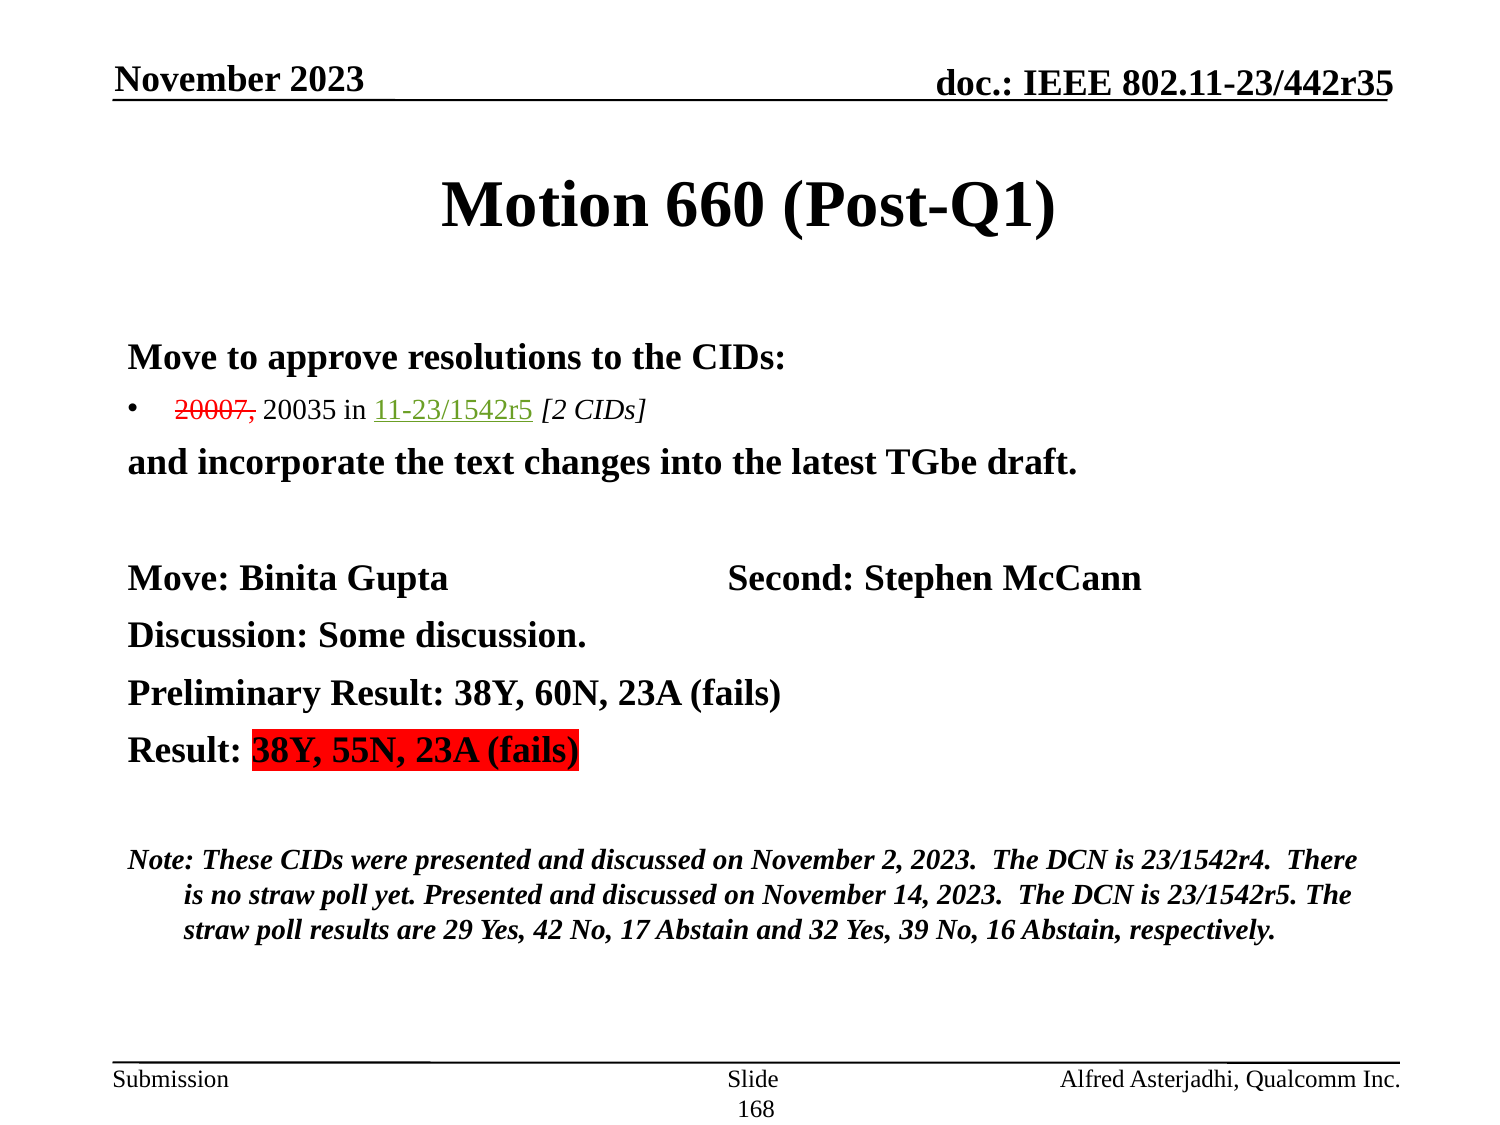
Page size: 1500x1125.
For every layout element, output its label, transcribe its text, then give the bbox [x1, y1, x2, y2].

slide_number Slide 168 [712, 1061, 800, 1123]
footer Alfred Asterjadhi, Qualcomm Inc. [878, 1061, 1402, 1093]
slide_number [114, 54, 423, 100]
title Motion 660 (Post-Q1) [112, 112, 1388, 288]
list Move to approve resolutions to the CIDs: 20007, 20035 in 11-23/1542r5 [2 CIDs] and incorporate the text changes into the latest TGbe draft. Move: Binita Gupta Second: Stephen McCann Discussion: Some discussion. Preliminary Result: 38Y, 60N, 23A (fails) Result: 38Y, 55N, 23A (fails) Note: These CIDs were presented and discussed on November 2, 2023. The DCN is 23/1542r4. There is no straw poll yet. Presented and discussed on November 14, 2023. The DCN is 23/1542r5. The straw poll results are 29 Yes, 42 No, 17 Abstain and 32 Yes, 39 No, 16 Abstain, respectively. [112, 324, 1388, 1000]
